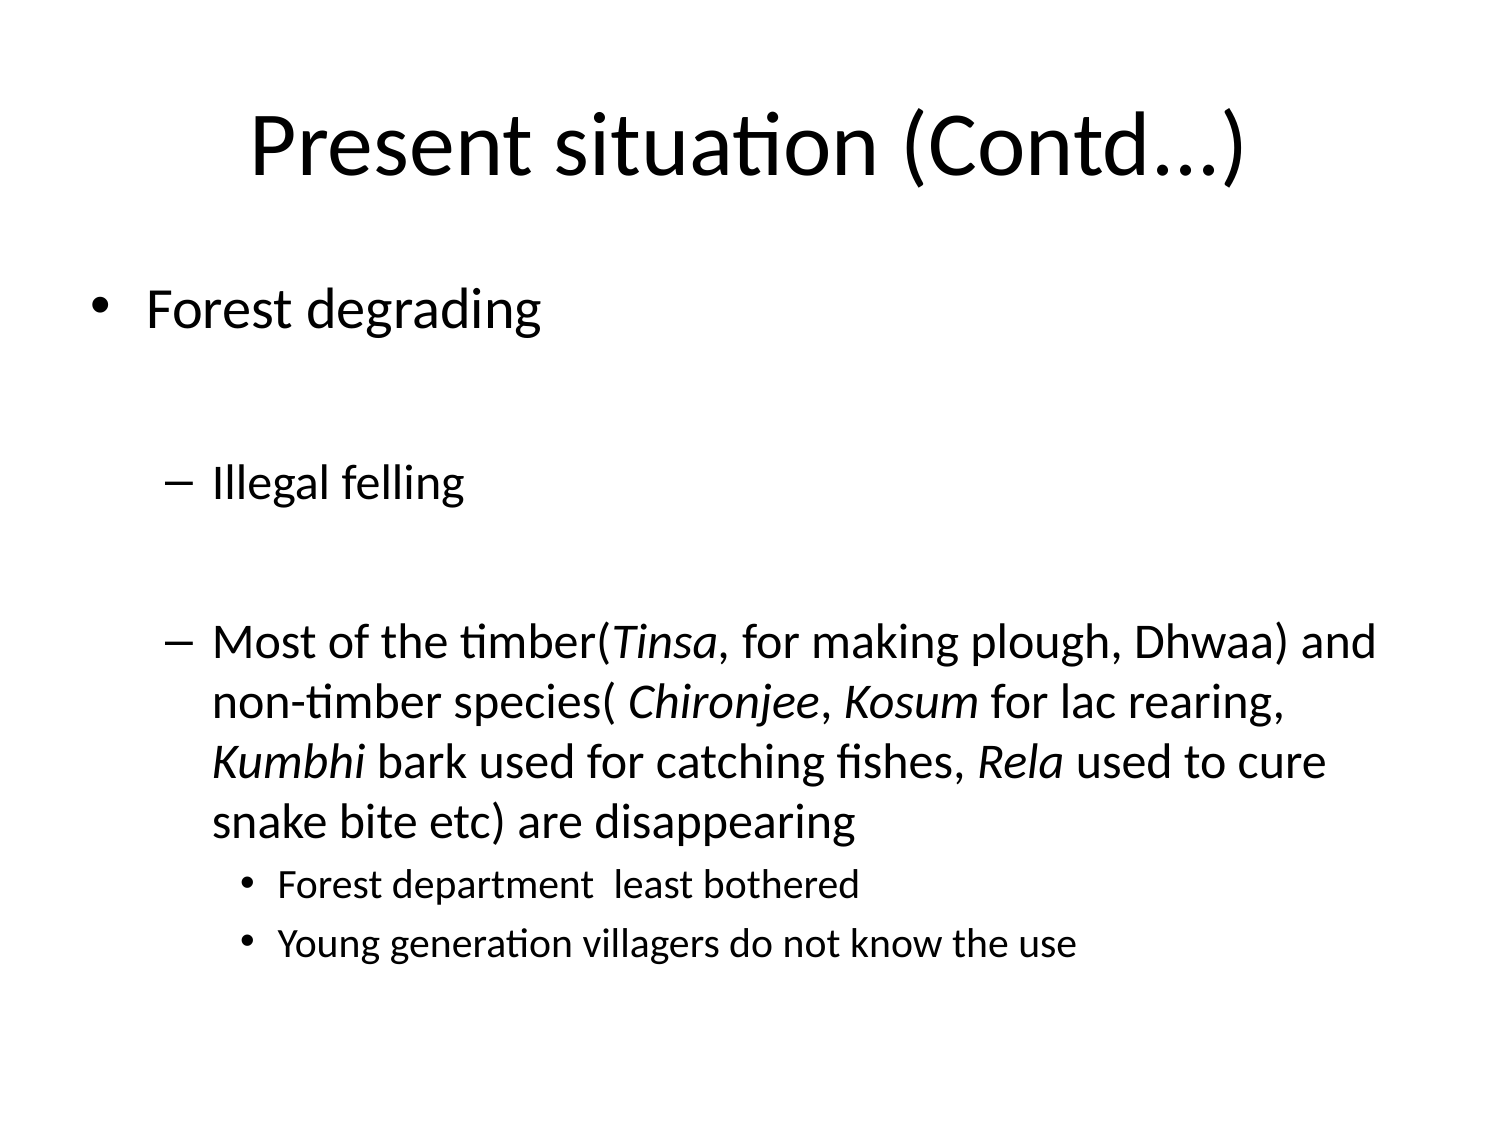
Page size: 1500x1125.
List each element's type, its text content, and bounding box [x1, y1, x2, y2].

list Forest degrading Illegal felling Most of the timber(Tinsa, for making plough, Dhwaa) and non-timber species( Chironjee, Kosum for lac rearing, Kumbhi bark used for catching fishes, Rela used to cure snake bite etc) are disappearing Forest department least bothered Young generation villagers do not know the use [75, 262, 1425, 1005]
title Present situation (Contd...) [75, 45, 1425, 233]
